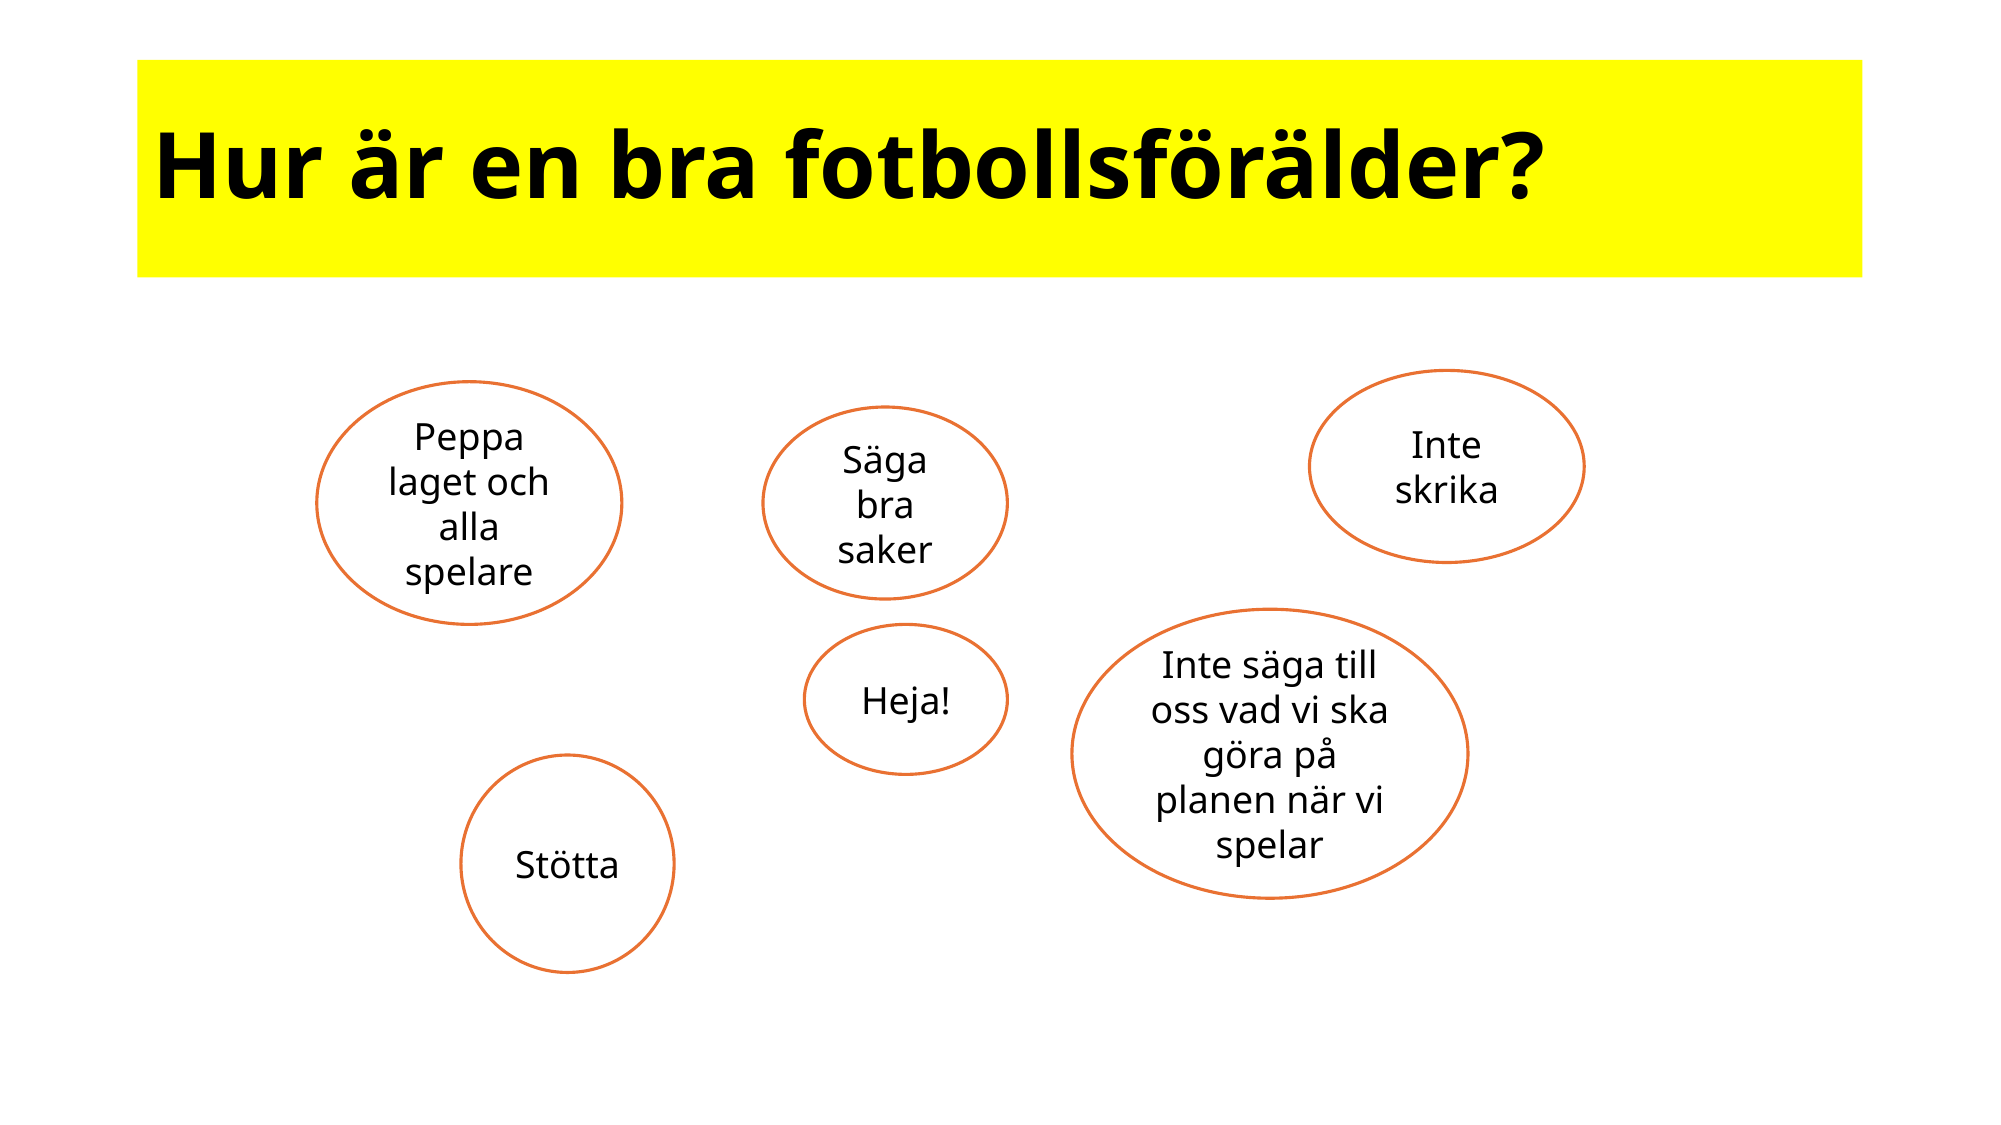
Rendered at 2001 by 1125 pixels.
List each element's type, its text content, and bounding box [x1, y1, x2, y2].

text_box Peppa laget och alla spelare [315, 380, 624, 626]
title Hur är en bra fotbollsförälder? [137, 59, 1863, 278]
text_box Inte säga till oss vad vi ska göra på planen när vi spelar [1070, 607, 1470, 900]
text_box Heja! [802, 622, 1009, 776]
text_box Inte skrika [1307, 368, 1586, 565]
text_box Stötta [459, 753, 676, 975]
text_box Säga bra saker [761, 405, 1009, 601]
